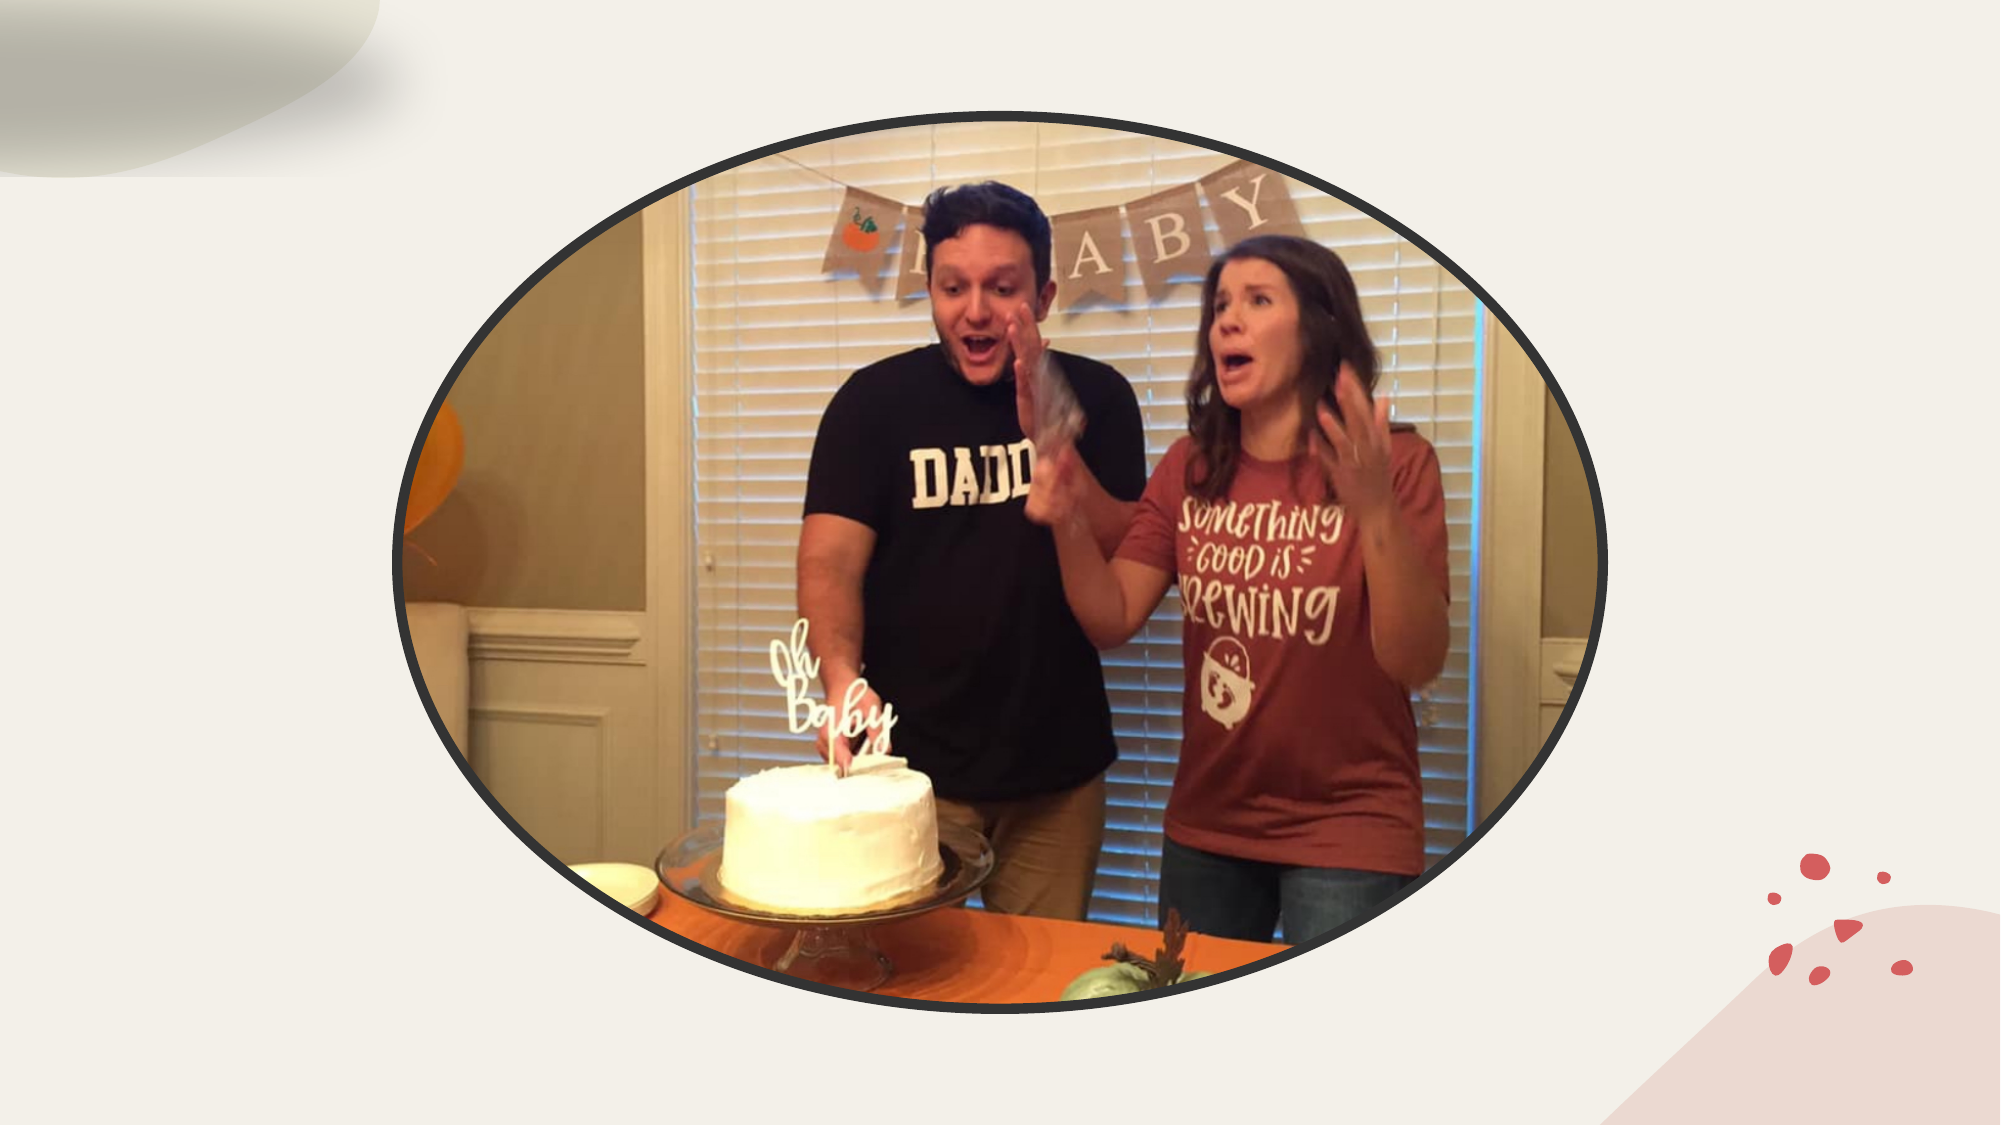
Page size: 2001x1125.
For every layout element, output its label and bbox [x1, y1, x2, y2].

picture [397, 116, 1603, 1009]
